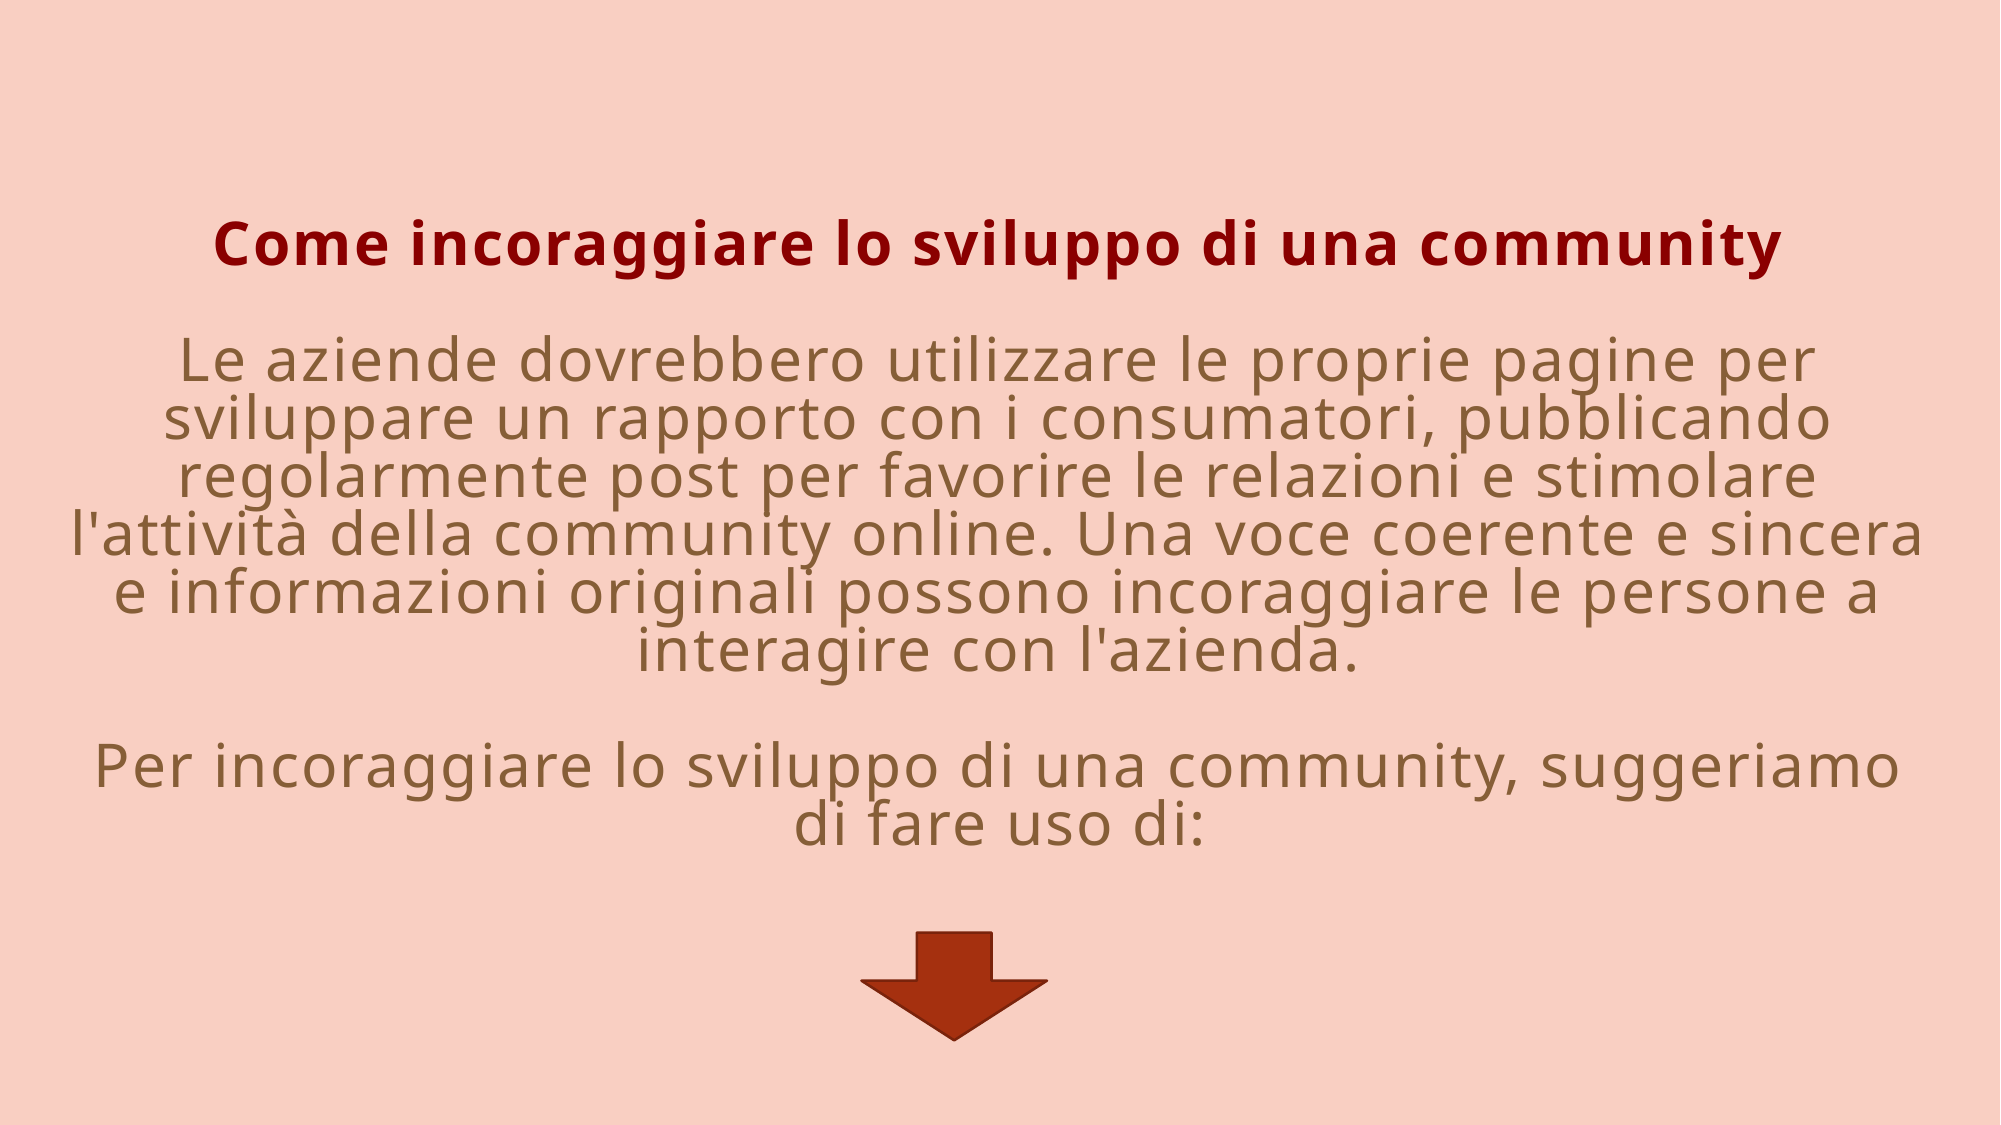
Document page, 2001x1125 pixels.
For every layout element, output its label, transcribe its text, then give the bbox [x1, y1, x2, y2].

text_box [860, 931, 1049, 1042]
title Come incoraggiare lo sviluppo di una community Le aziende dovrebbero utilizzare le proprie pagine per sviluppare un rapporto con i consumatori, pubblicando regolarmente post per favorire le relazioni e stimolare l'attività della community online. Una voce coerente e sincera e informazioni originali possono incoraggiare le persone a interagire con l'azienda. Per incoraggiare lo sviluppo di una community, suggeriamo di fare uso di: [54, 36, 1945, 1041]
